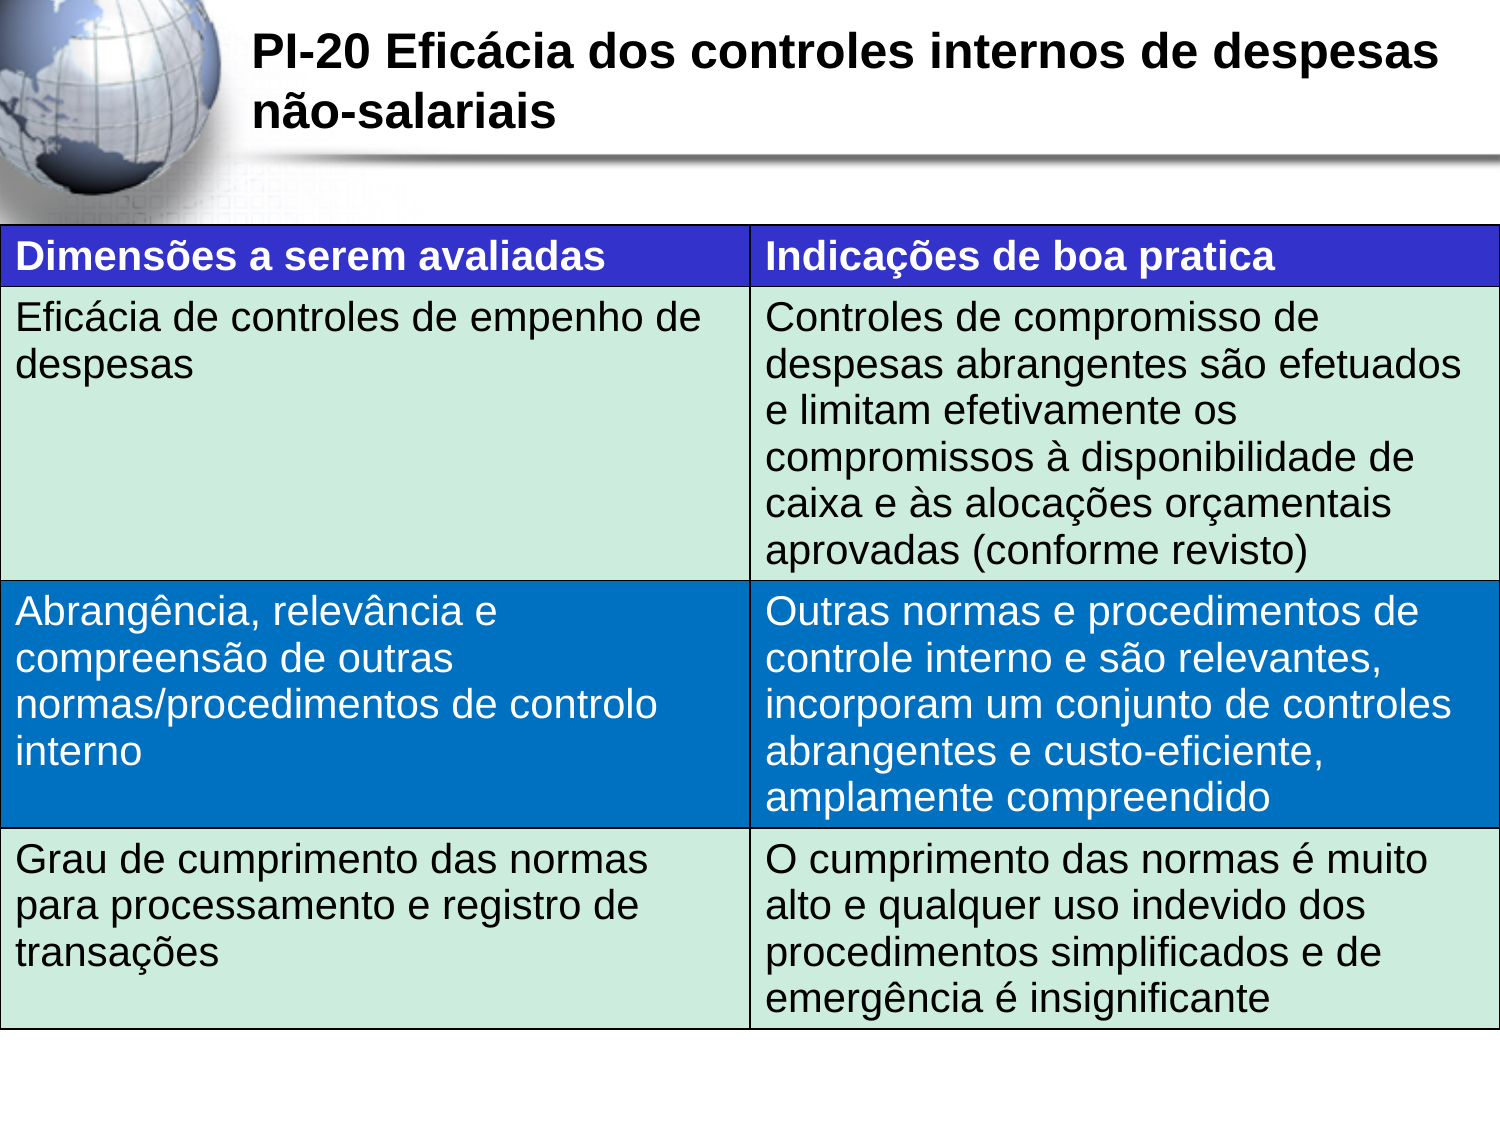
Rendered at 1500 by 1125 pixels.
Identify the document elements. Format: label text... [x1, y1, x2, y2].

table_header Indicações de boa pratica [751, 226, 1499, 286]
table_cell Eficácia de controles de empenho de despesas [1, 287, 749, 580]
table_cell Abrangência, relevância e compreensão de outras normas/procedimentos de controlo interno [1, 581, 749, 827]
table_header Dimensões a serem avaliadas [1, 226, 749, 286]
title PI-20 Eficácia dos controles internos de despesas não-salariais [236, 10, 1476, 148]
slide_number [1069, 1027, 1386, 1107]
table_cell O cumprimento das normas é muito alto e qualquer uso indevido dos procedimentos simplificados e de emergência é insignificante [751, 829, 1499, 1028]
picture [0, 1030, 1500, 1125]
table_cell Grau de cumprimento das normas para processamento e registro de transações [1, 829, 749, 1028]
table_cell Controles de compromisso de despesas abrangentes são efetuados e limitam efetivamente os compromissos à disponibilidade de caixa e às alocações orçamentais aprovadas (conforme revisto) [751, 287, 1499, 580]
table_cell Outras normas e procedimentos de controle interno e são relevantes, incorporam um conjunto de controles abrangentes e custo-eficiente, amplamente compreendido [751, 581, 1499, 827]
picture [0, 0, 1500, 224]
